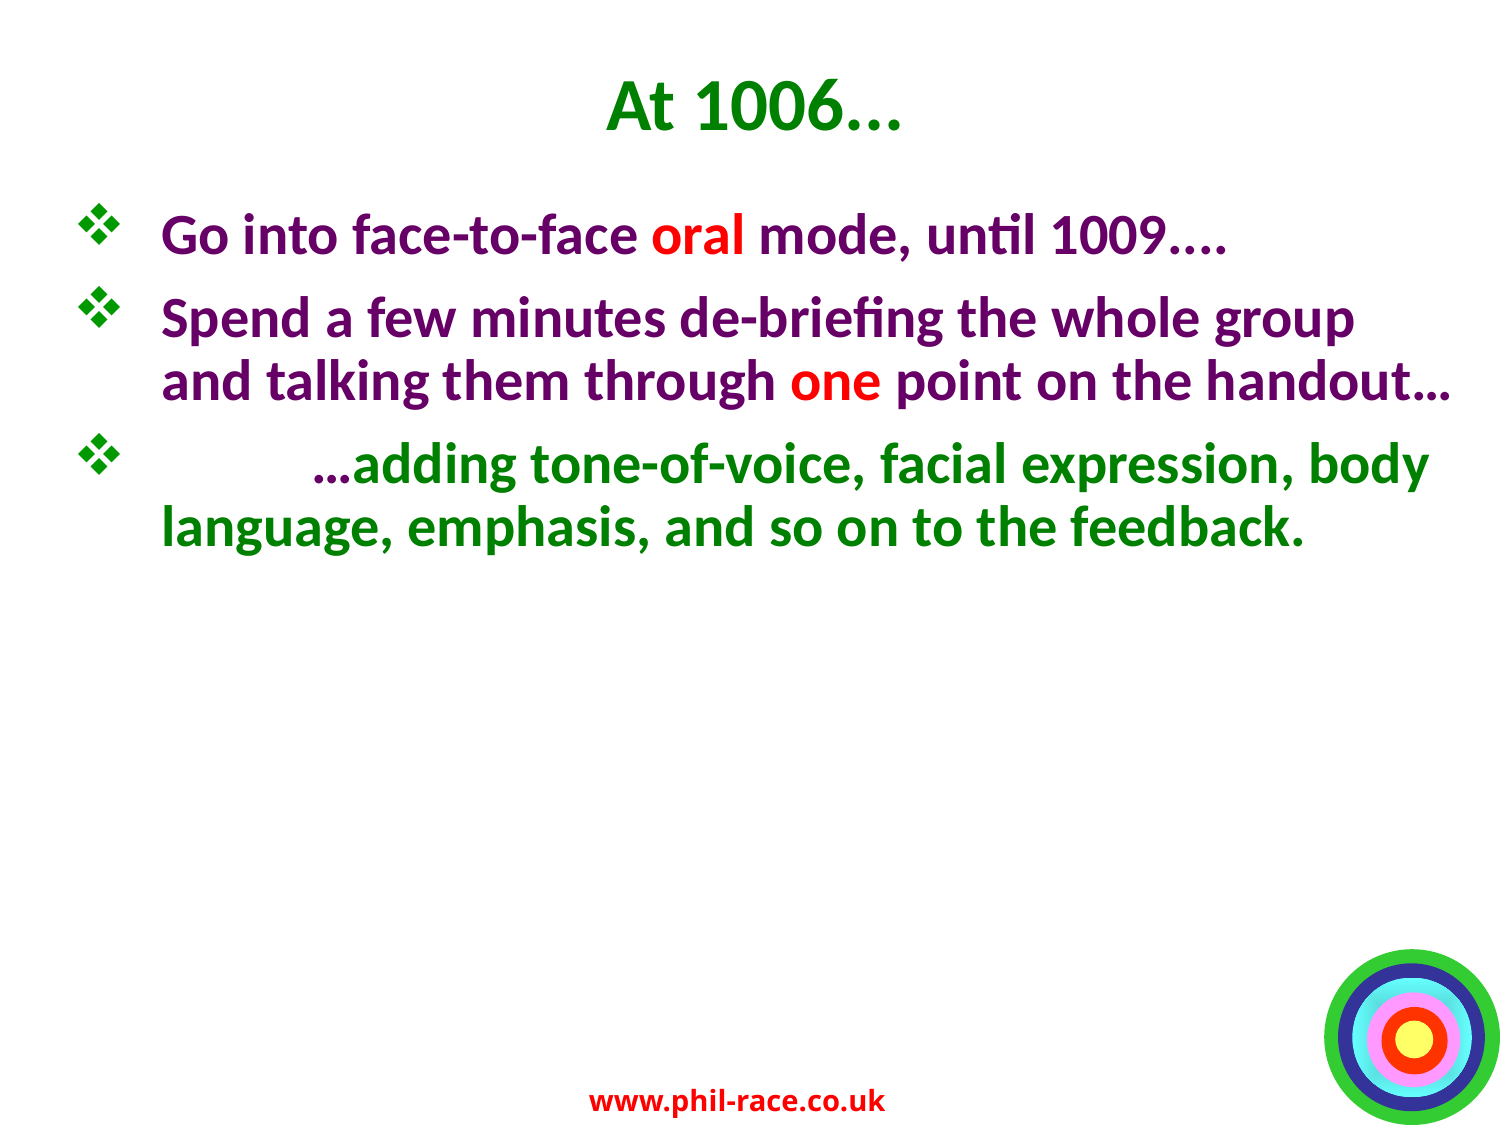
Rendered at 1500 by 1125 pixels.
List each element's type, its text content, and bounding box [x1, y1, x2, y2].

list Go into face-to-face oral mode, until 1009.... Spend a few minutes de-briefing the whole group and talking them through one point on the handout… …adding tone-of-voice, facial expression, body language, emphasis, and so on to the feedback. [58, 196, 1471, 963]
title At 1006... [40, 30, 1471, 185]
